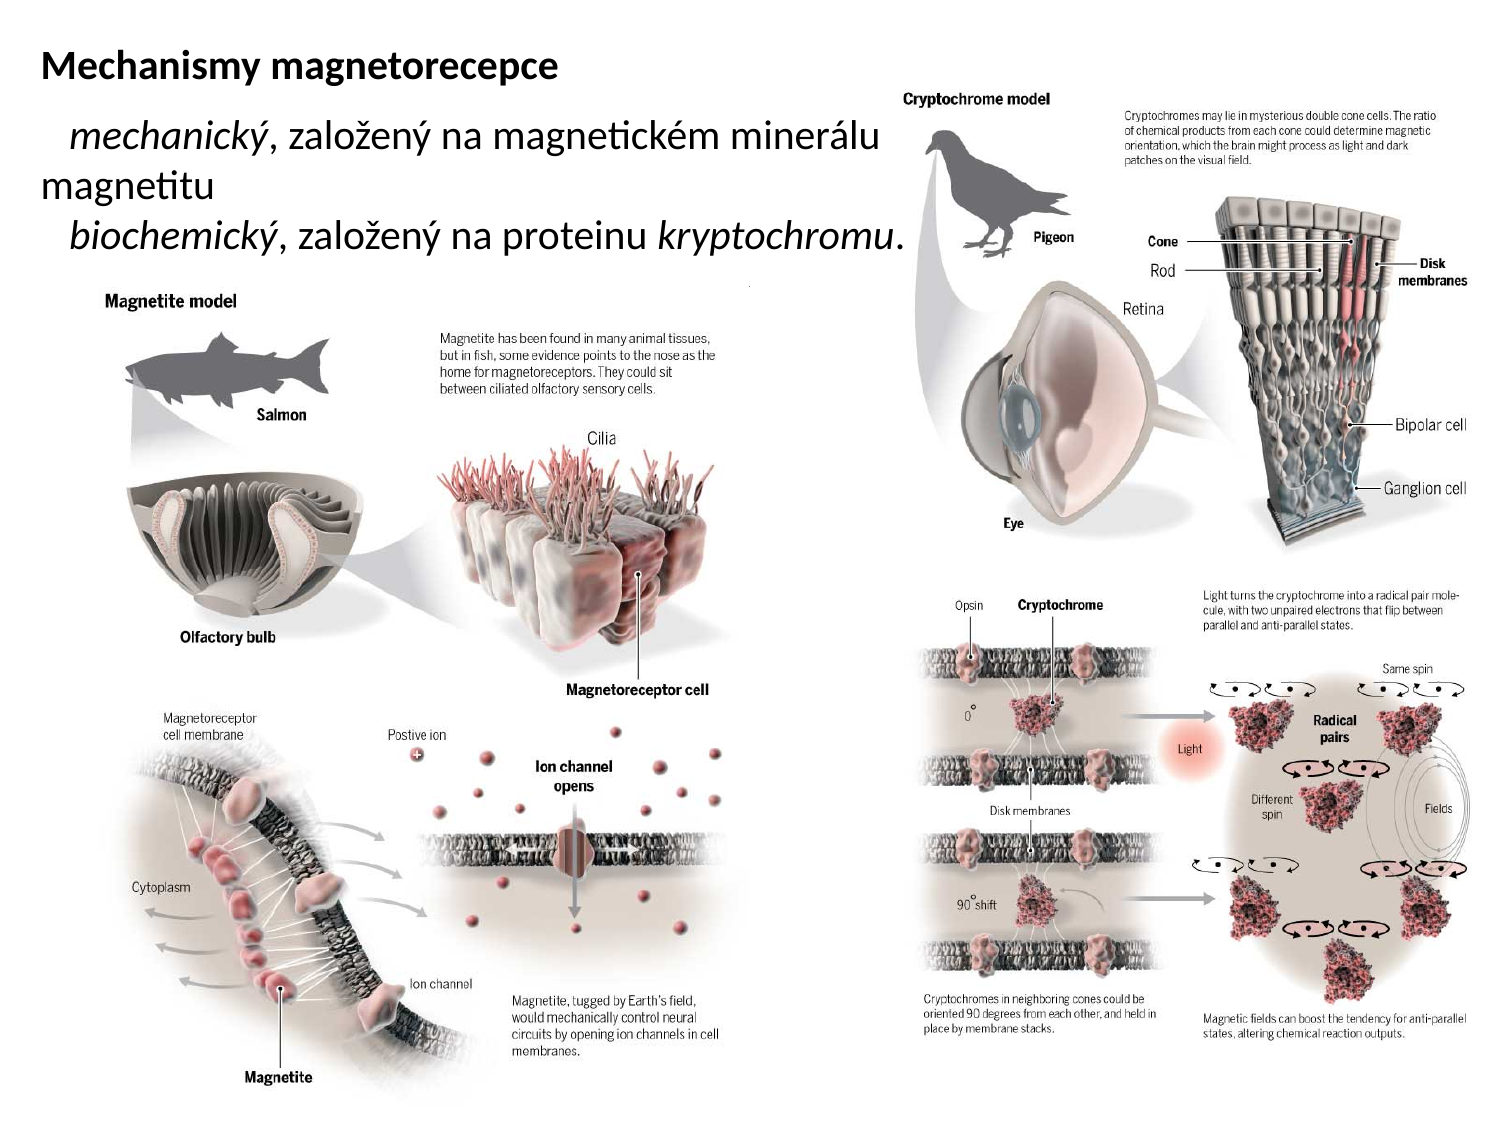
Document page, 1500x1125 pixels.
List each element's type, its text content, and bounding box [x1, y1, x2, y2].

picture [899, 79, 1475, 1046]
picture [98, 286, 750, 1106]
text_box Mechanismy magnetorecepce mechanický, založený na magnetickém minerálu magnetitu biochemický, založený na proteinu kryptochromu. [25, 30, 931, 266]
